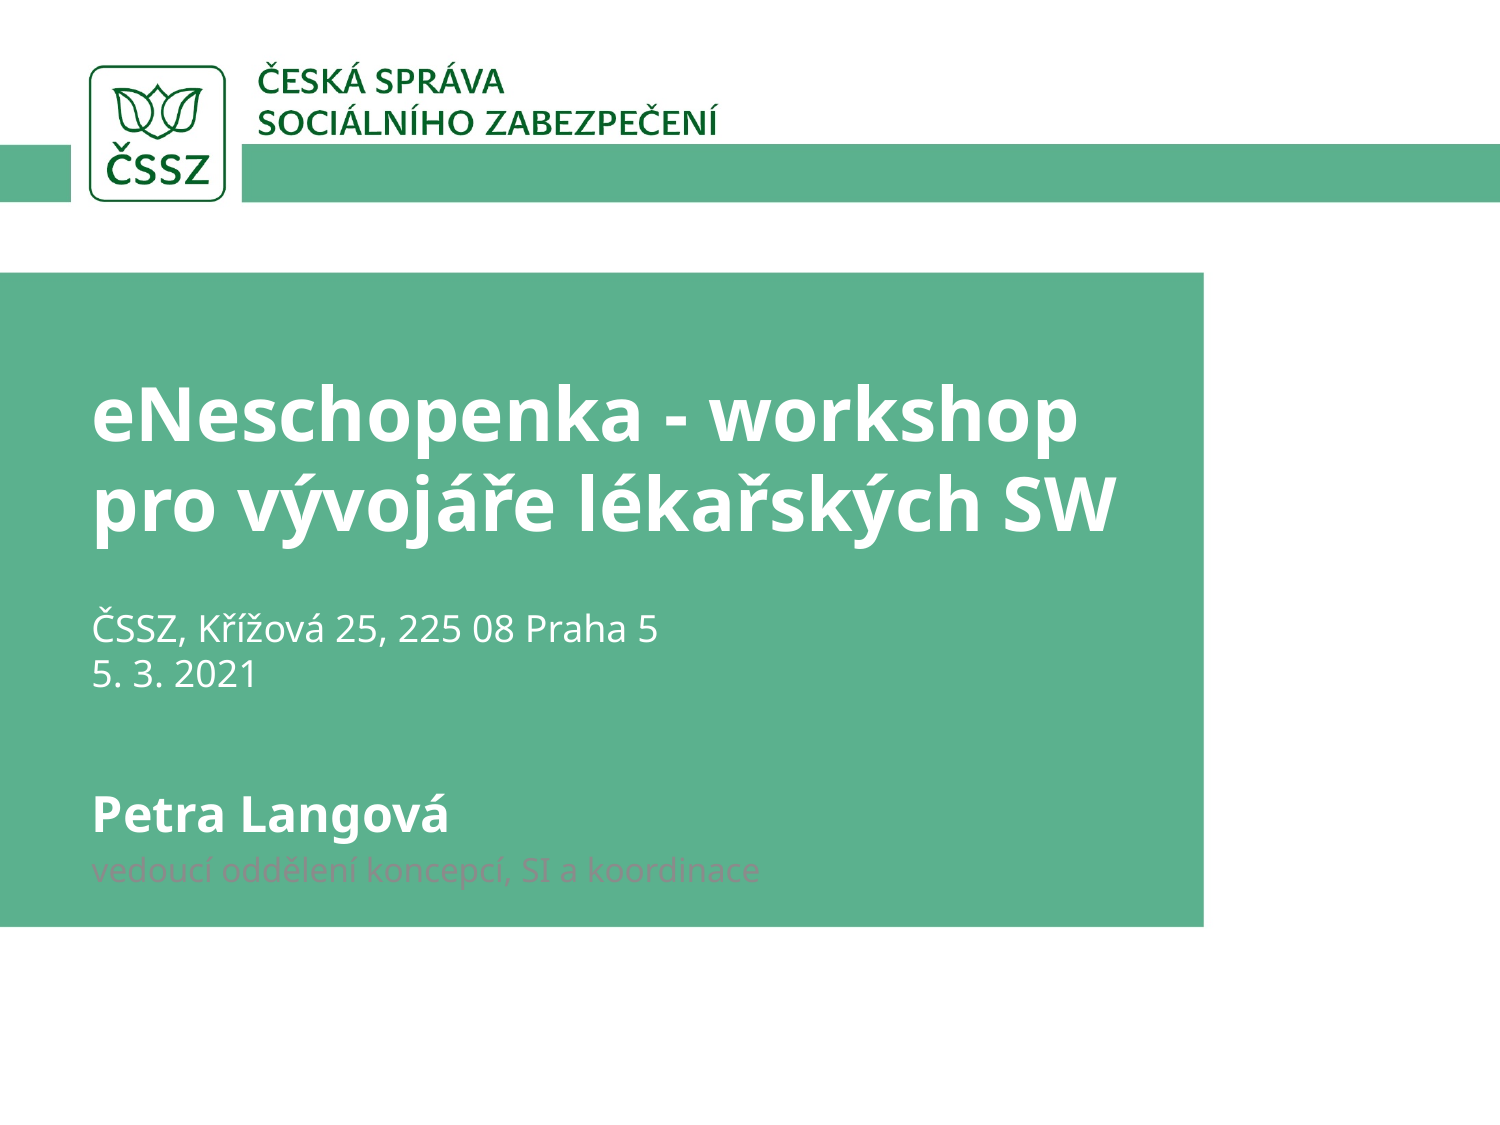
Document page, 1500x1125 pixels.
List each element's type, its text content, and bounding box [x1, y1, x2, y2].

subtitle Petra Langová vedoucí oddělení koncepcí, SI a koordinace [76, 775, 1247, 917]
title eNeschopenka - workshop pro vývojáře lékařských SW [76, 278, 1188, 634]
text_box ČSSZ, Křížová 25, 225 08 Praha 5 5. 3. 2021 [76, 597, 933, 703]
picture [0, 0, 1500, 1125]
